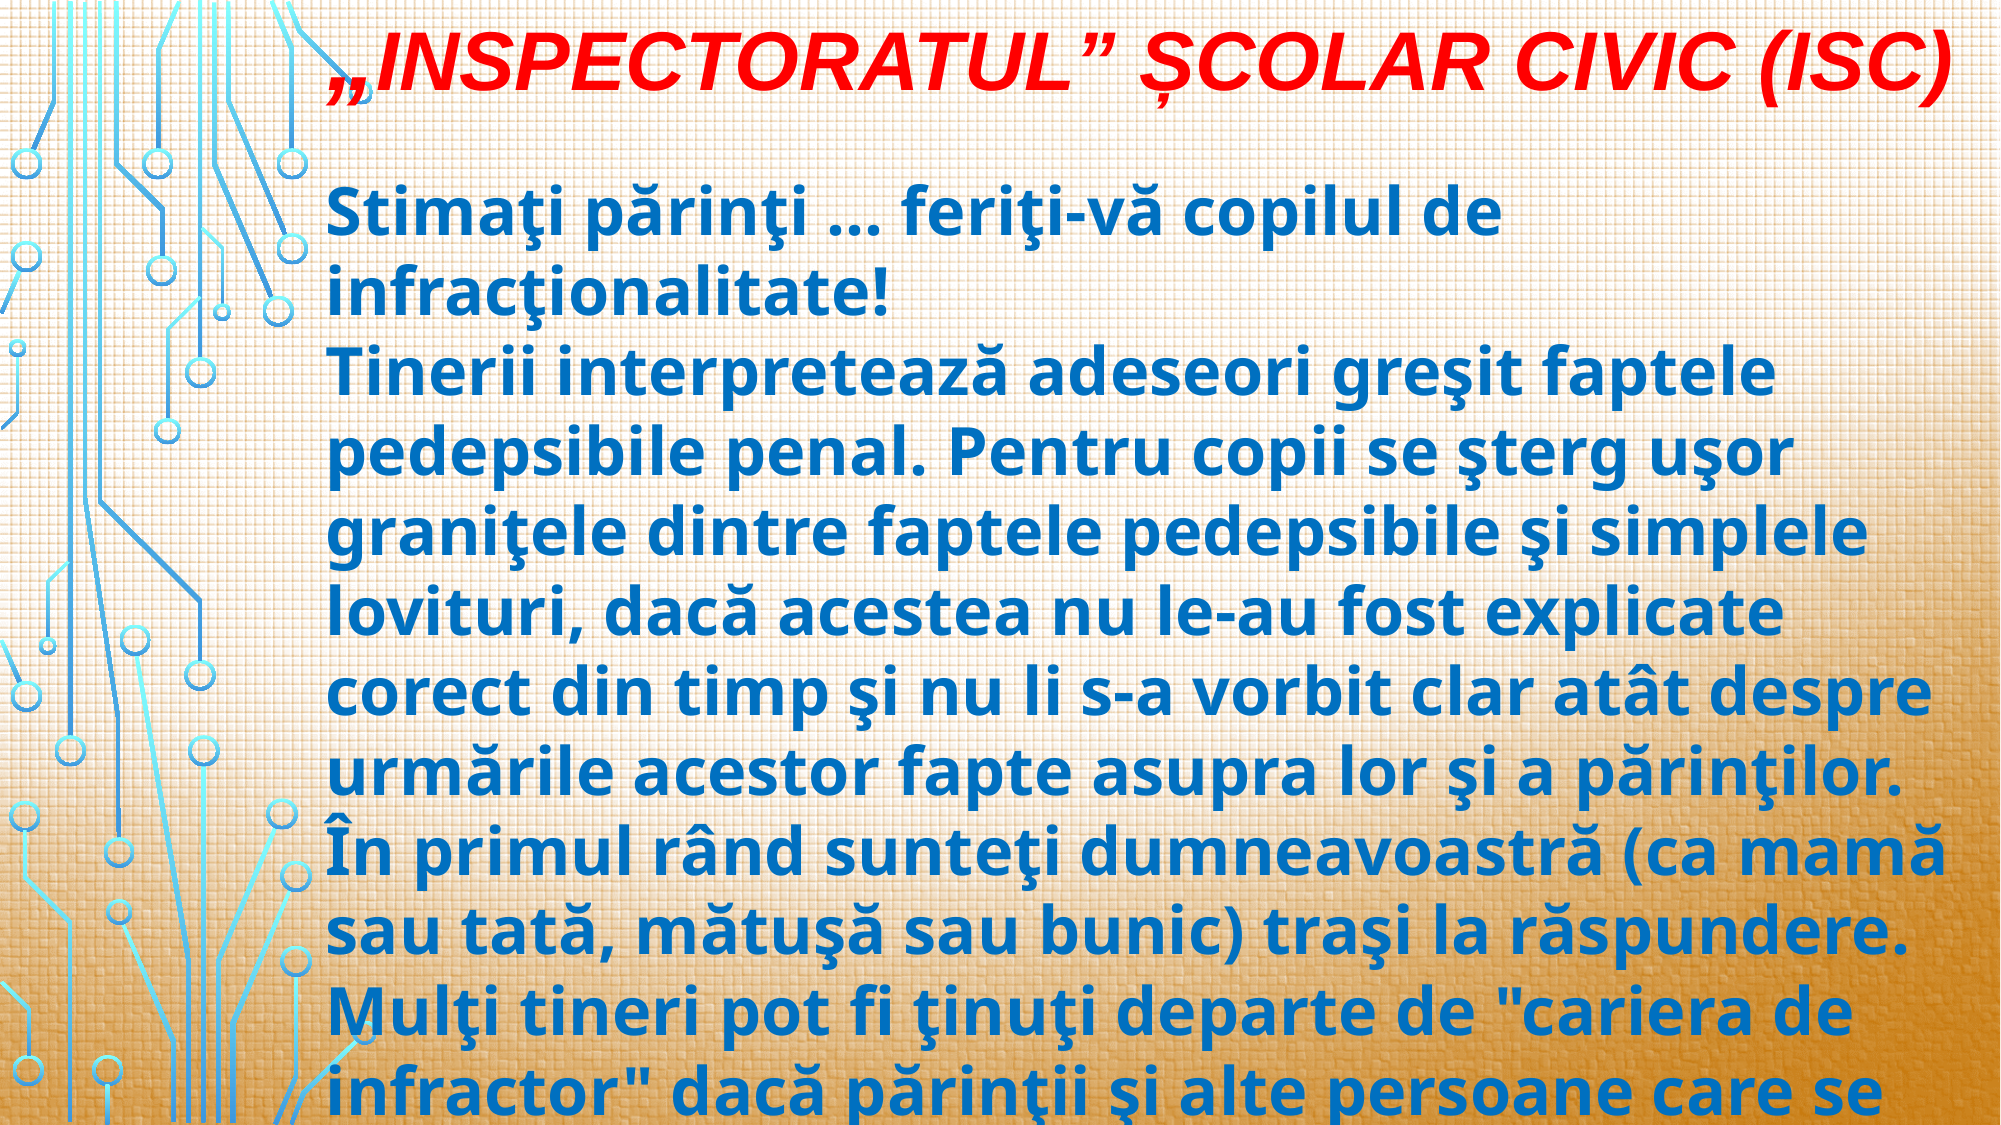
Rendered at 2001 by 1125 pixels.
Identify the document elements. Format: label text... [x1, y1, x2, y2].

title „Inspectoratul” Școlar Civic (ISC) [311, 0, 2000, 120]
text_box Stimaţi părinţi ... feriţi-vă copilul de infracţionalitate! Tinerii interpretează adeseori greşit faptele pedepsibile penal. Pentru copii se şterg uşor graniţele dintre faptele pedepsibile şi simplele lovituri, dacă acestea nu le-au fost explicate corect din timp şi nu li s-a vorbit clar atât despre urmările acestor fapte asupra lor şi a părinţilor. În primul rând sunteţi dumneavoastră (ca mamă sau tată, mătuşă sau bunic) traşi la răspundere. Mulţi tineri pot fi ţinuţi departe de "cariera de infractor" dacă părinţii şi alte persoane care se ocupă de educarea copilului ştiu despre ce este vorba şi acţionează rapid şi eficient pentru a-l opri să alunece pe o pantă greşită. În acest sens vă recomandăm câteva sfaturi utile, care sperăm că vă vor ajuta să vă feriţi copiii de infracţionalitate: explicaţi clar copiilor şi adolescenţilor că furturile, indiferent cât de nesemnificative sunt, nu reprezintă probe de curaj, ci fapte culpabile; spuneţi-le clar că, în cazul săvârşirii unor furturi, nu va fi prejudiciat numai un magazin sau cumpărător, ci hoţul însuşi va trebui să plătească pentru faptele sale; vorbiţi cu copiii şi adolescenţii despre valoarea proprietăţii personale şi publice. Spuneţi-le că distrugerile nu aduc prejudicii doar celor care le fac, ci şi comunităţii; explicaţi copiilor şi adolescenţilor ce fel de pedepse pot primi ca urmare a comiterii acestor fapte (de ex. percheziţionarea locuinţei, interogarea, măsuri de internare într-un centru de minori); vorbiţi cu copilul dumneavoastră despre cine îi sunt prietenii şi cunoştinţele. Întrebaţi-l unde şi cum îşi petrece timpul liber în afară casei. fiţi atenţi la câţi bani dispune copilul dumneavoastră; testaţi felul cum cheltuie banii de buzunar sau economiile, iar în caz că aveţi îndoieli, staţi de vorbă cu el; [311, 161, 2000, 1125]
